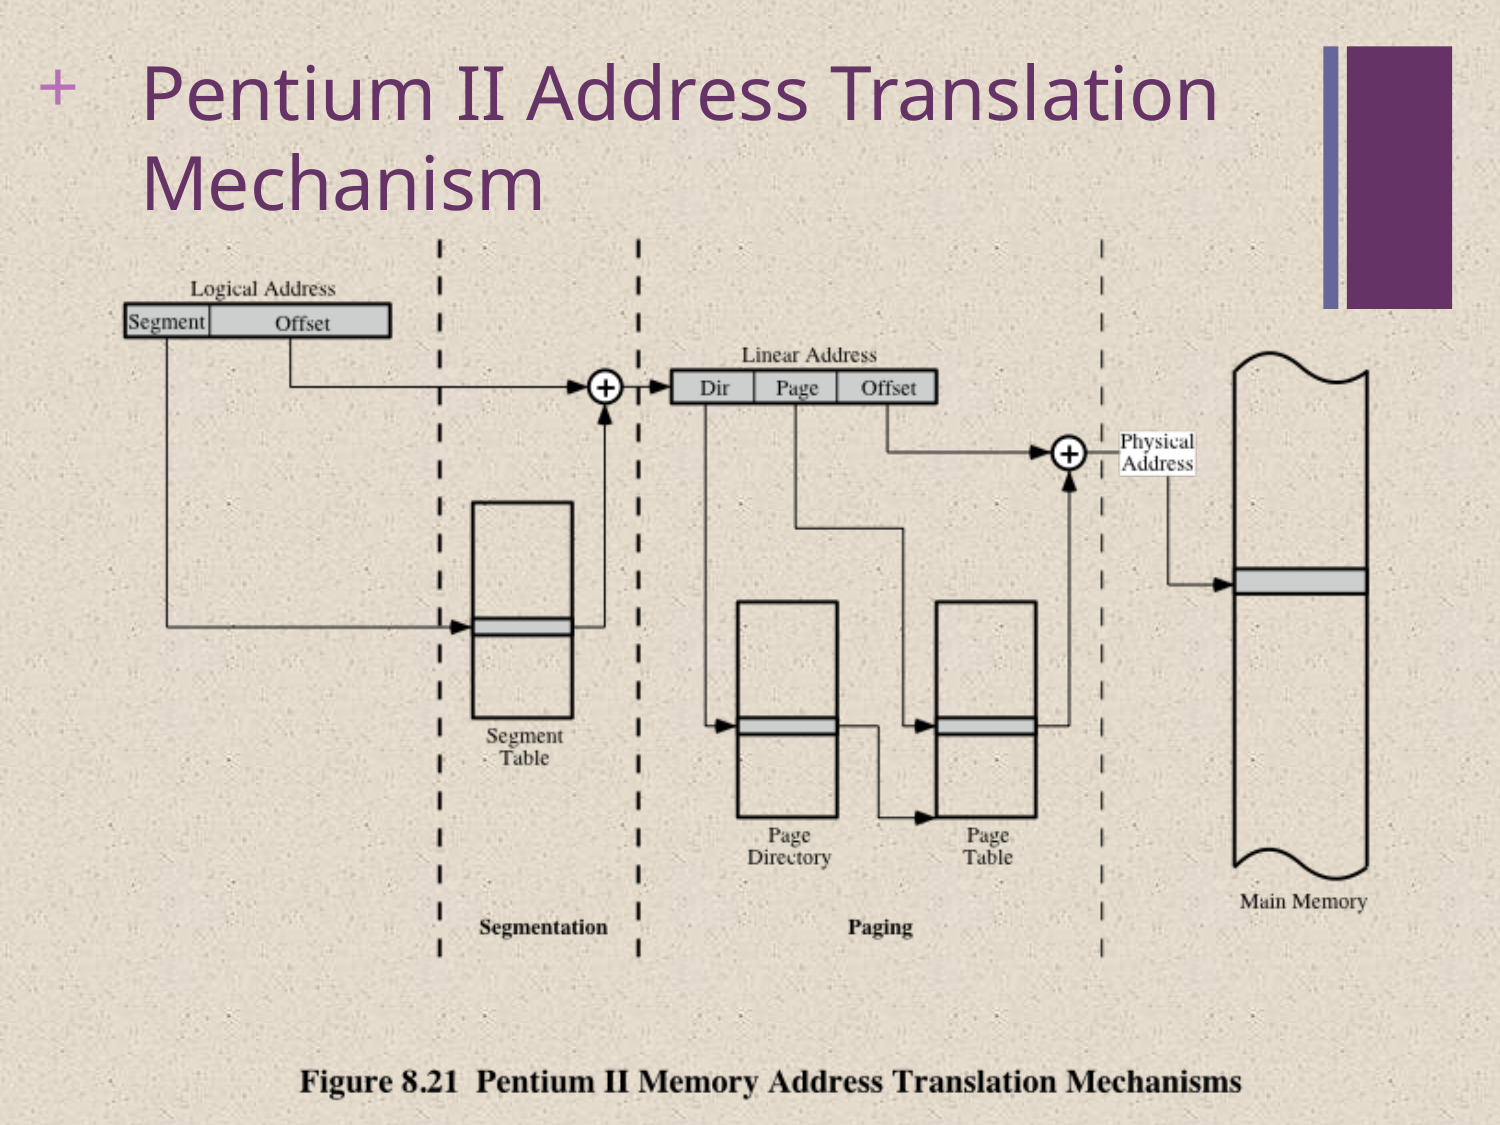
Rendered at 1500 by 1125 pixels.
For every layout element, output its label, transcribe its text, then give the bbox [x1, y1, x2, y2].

picture [0, 0, 1500, 1125]
title Pentium II Address Translation Mechanism [125, 37, 1365, 181]
